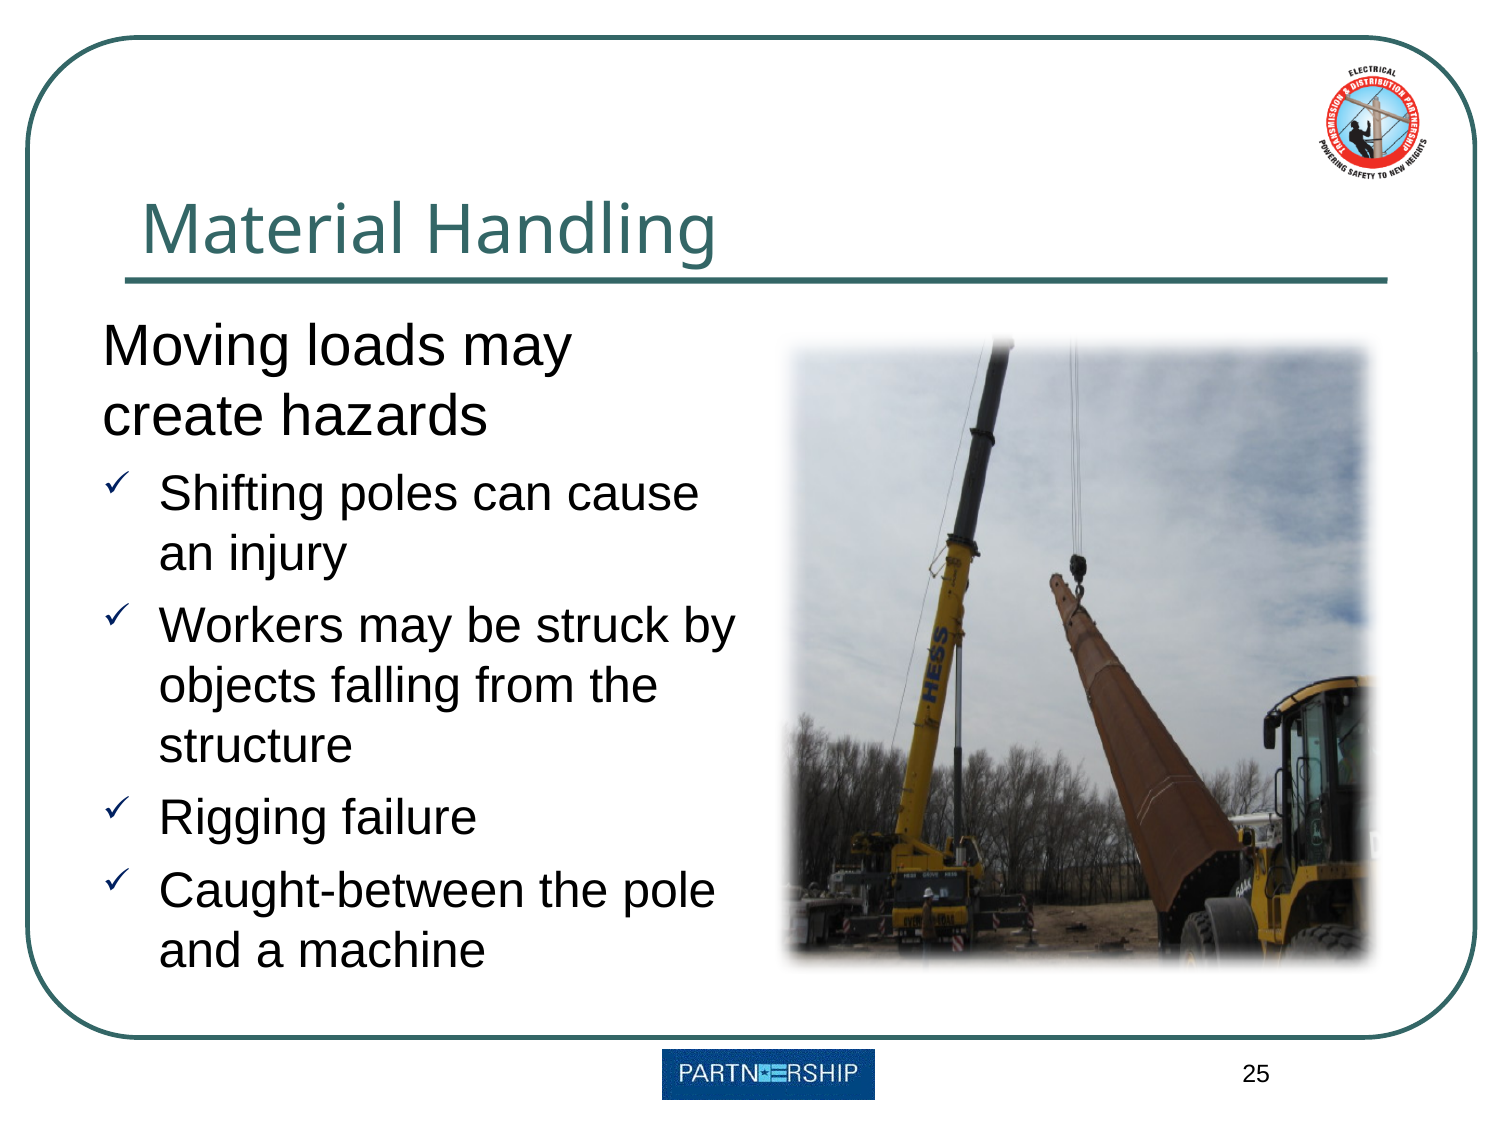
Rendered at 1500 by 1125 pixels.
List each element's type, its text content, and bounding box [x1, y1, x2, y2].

picture [662, 1049, 875, 1100]
picture [774, 331, 1384, 976]
title Material Handling [125, 87, 1388, 275]
slide_number 25 [1124, 1049, 1388, 1125]
list Moving loads may create hazards Shifting poles can cause an injury Workers may be struck by objects falling from the structure Rigging failure Caught-between the pole and a machine [87, 299, 763, 975]
picture [1312, 62, 1431, 183]
